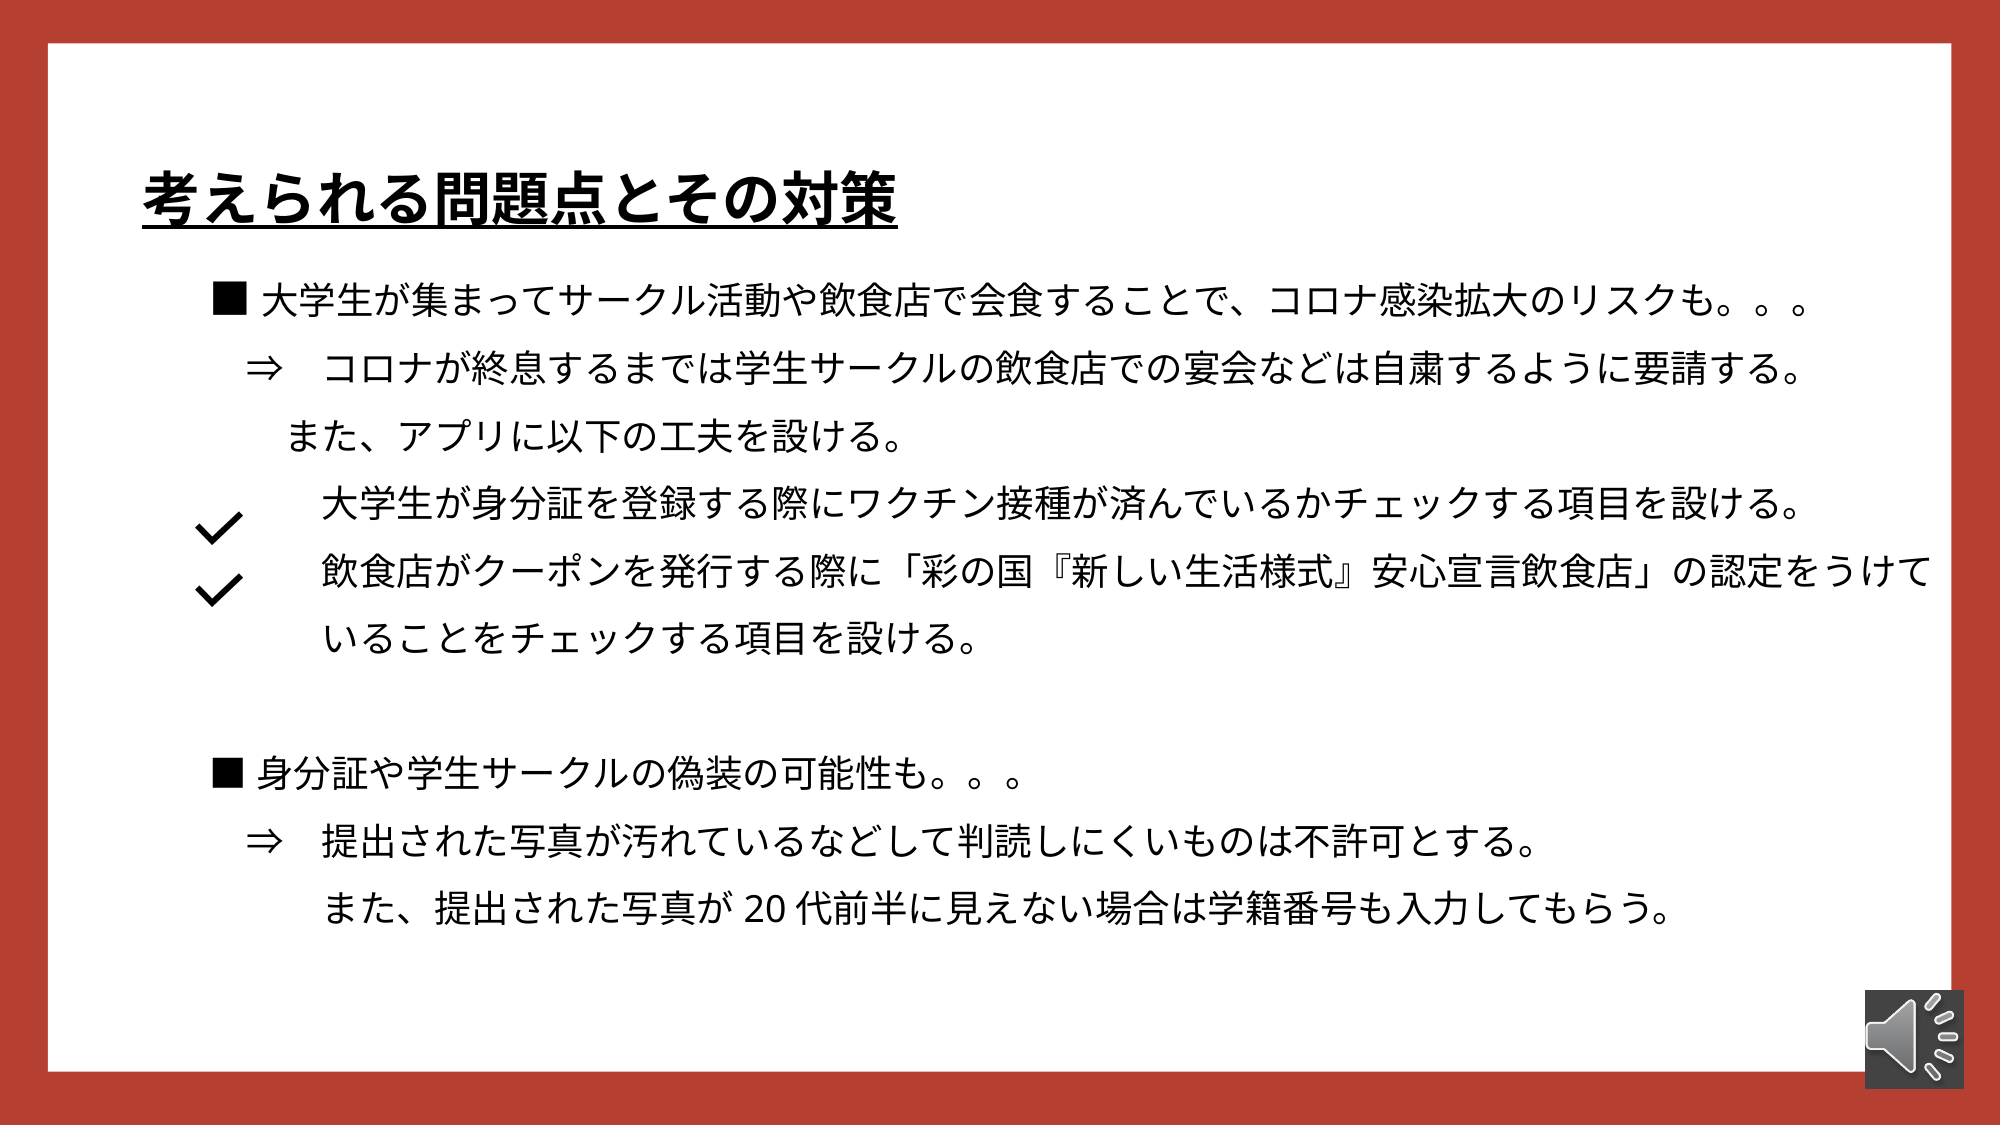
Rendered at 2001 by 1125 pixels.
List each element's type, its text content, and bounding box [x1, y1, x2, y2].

picture [194, 565, 244, 615]
text_box 考えられる問題点とその対策 [127, 154, 1000, 240]
text_box ■大学生が集まってサークル活動や飲食店で会食することで、コロナ感染拡大のリスクも。。。 ⇒ コロナが終息するまでは学生サークルの飲食店での宴会などは自粛するように要請する。 また、アプリに以下の工夫を設ける。 大学生が身分証を登録する際にワクチン接種が済んでいるかチェックする項目を設ける。 飲食店がクーポンを発行する際に「彩の国『新しい生活様式』安心宣言飲食店」の認定をうけて いることをチェックする項目を設ける。 ■身分証や学生サークルの偽装の可能性も。。。 ⇒ 提出された写真が汚れているなどして判読しにくいものは不許可とする。 また、提出された写真が20代前半に見えない場合は学籍番号も入力してもらう。 [194, 180, 2000, 1125]
picture [194, 503, 244, 553]
text_box [47, 42, 1952, 1073]
picture [1864, 989, 1965, 1090]
